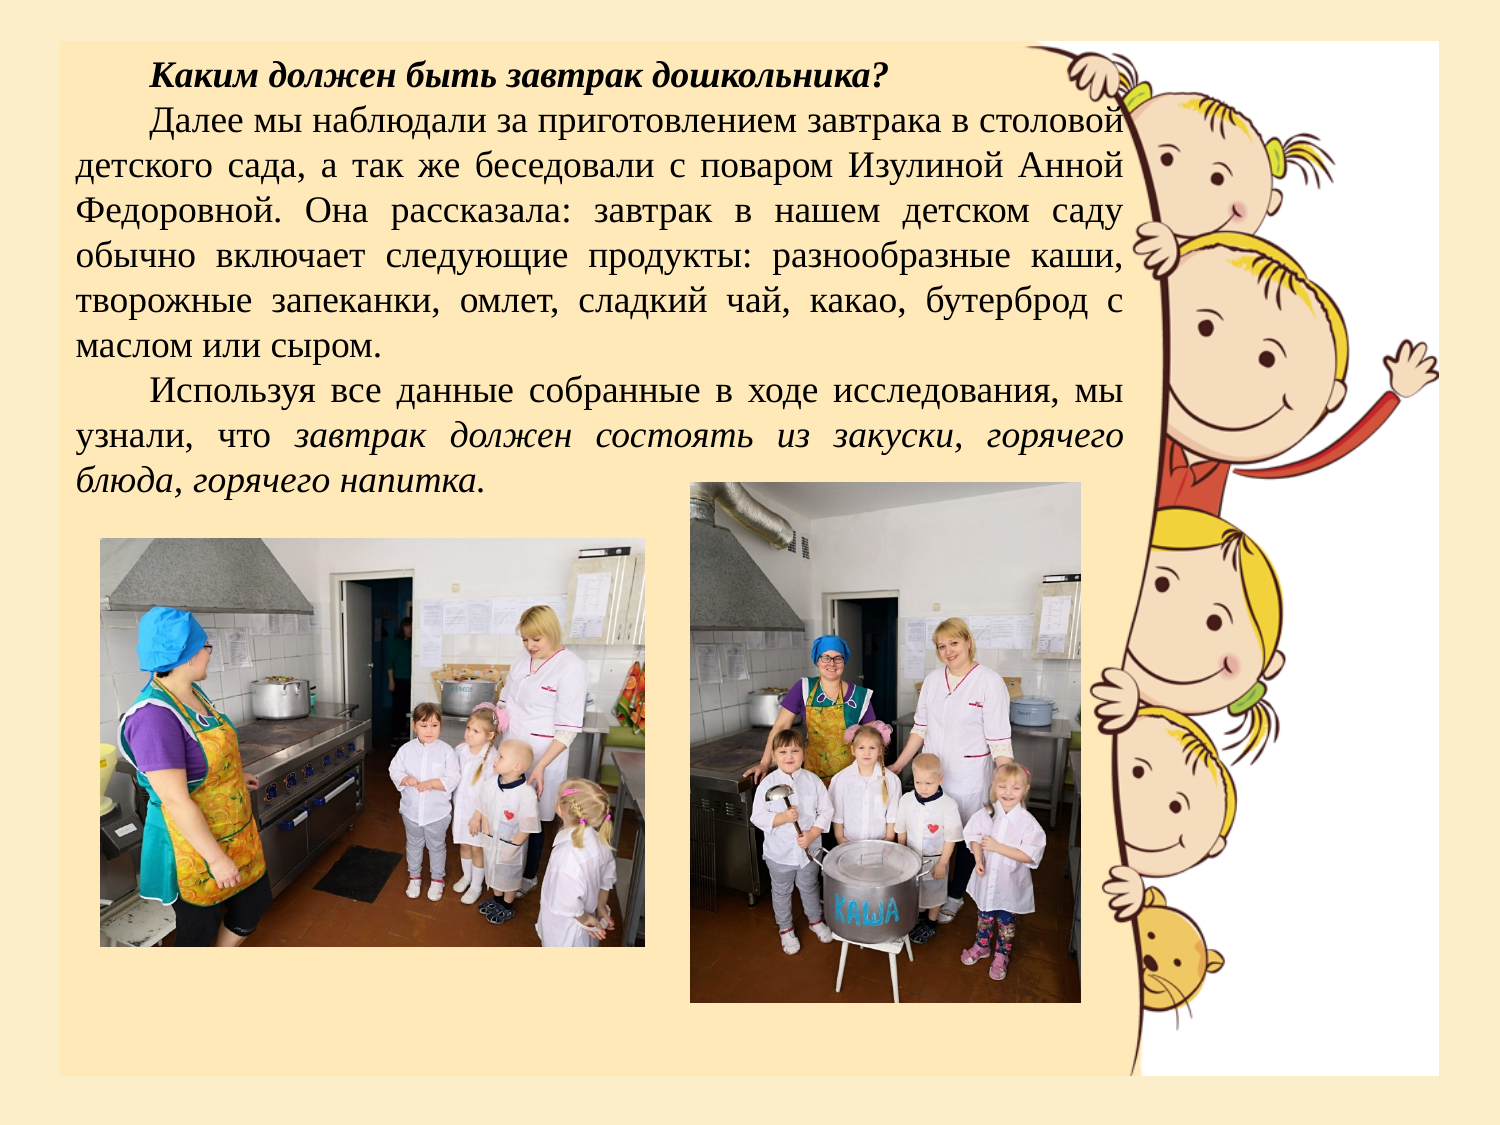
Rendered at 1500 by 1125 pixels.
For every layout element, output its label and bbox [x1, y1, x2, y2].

picture [60, 41, 1440, 1076]
